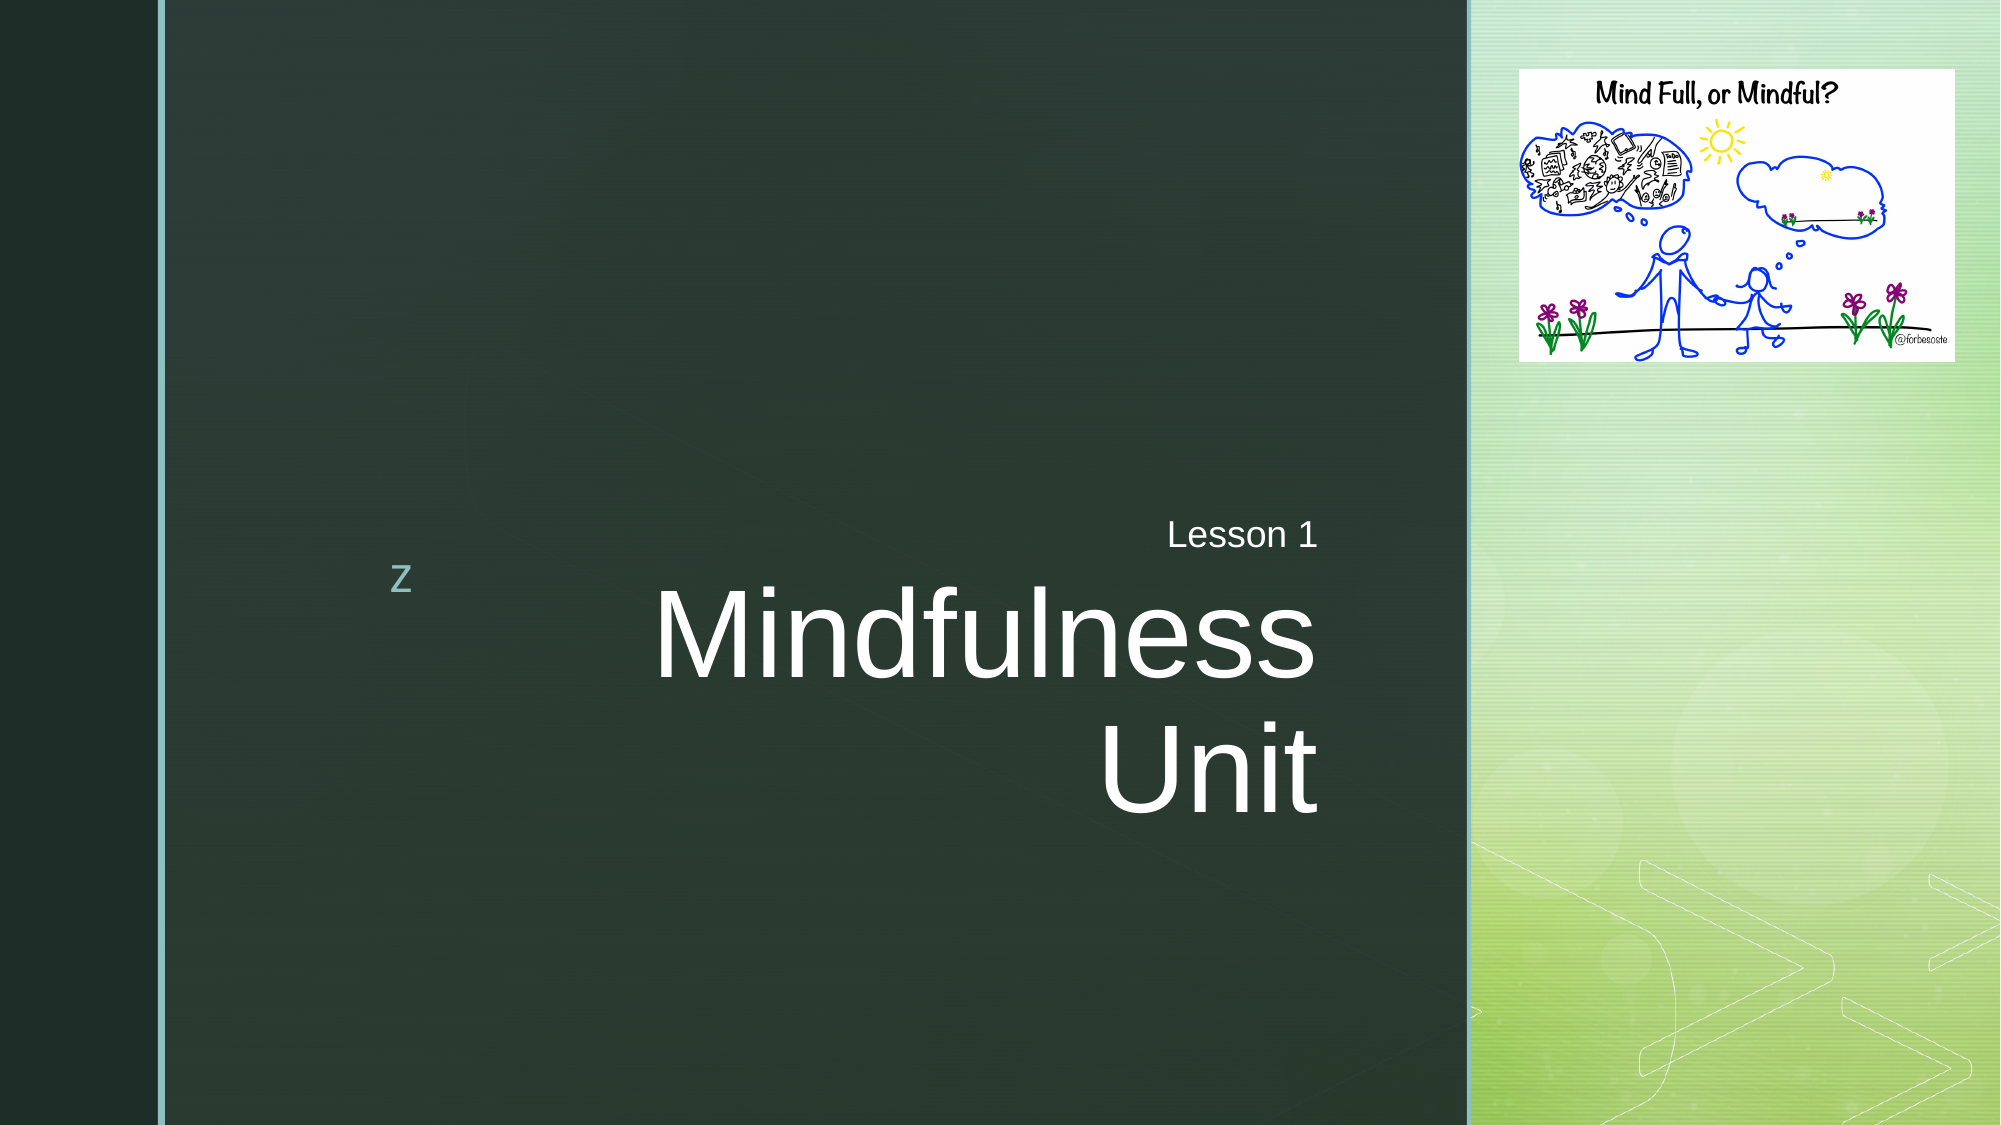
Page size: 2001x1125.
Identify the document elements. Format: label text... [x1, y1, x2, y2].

picture [1472, 0, 2001, 1125]
subtitle Lesson 1 [454, 372, 1334, 563]
title Mindfulness Unit [428, 562, 1334, 935]
